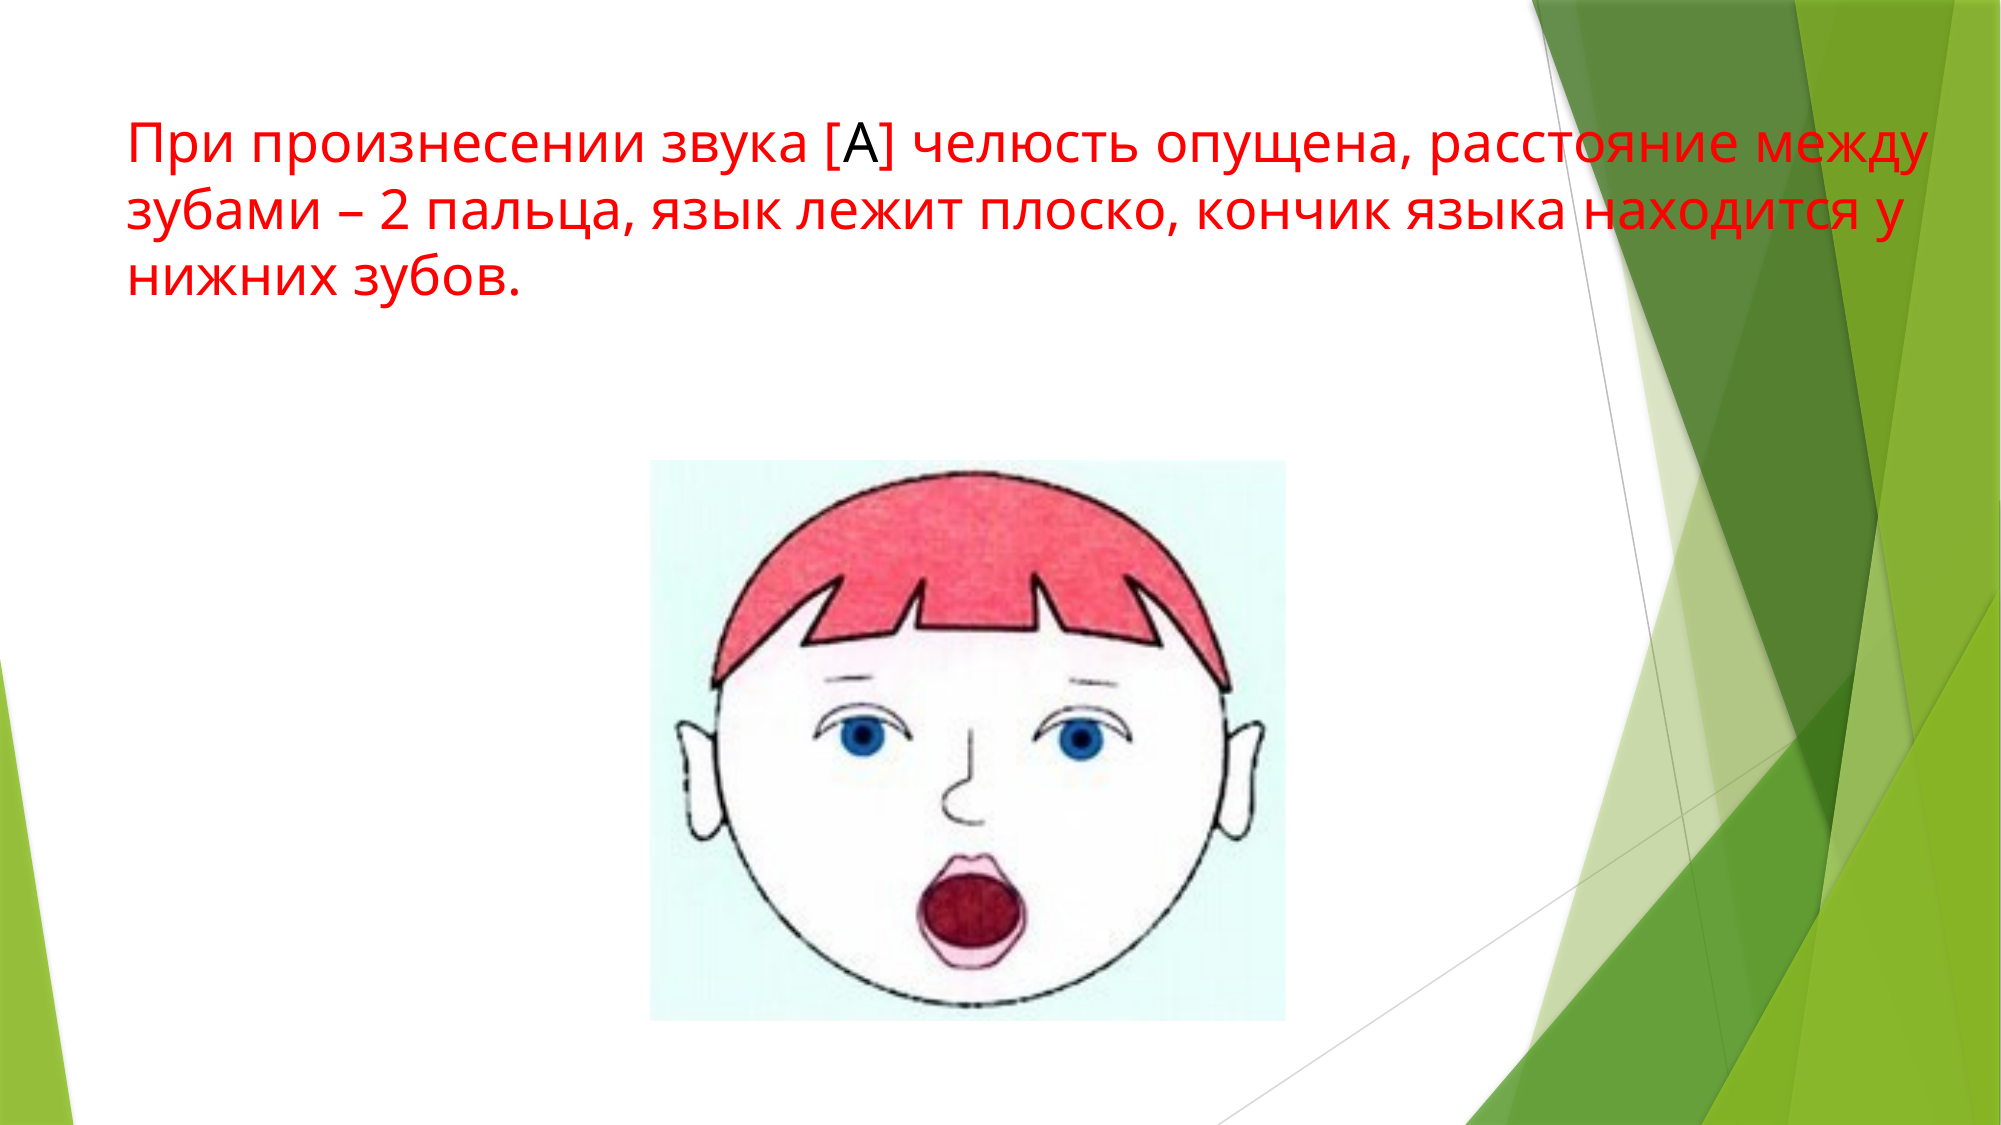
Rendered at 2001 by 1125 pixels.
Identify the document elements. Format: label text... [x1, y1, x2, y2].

title При произнесении звука [А] челюсть опущена, расстояние между зубами – 2 пальца, язык лежит плоско, кончик языка находится у нижних зубов. [111, 99, 1948, 317]
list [649, 460, 1287, 1021]
